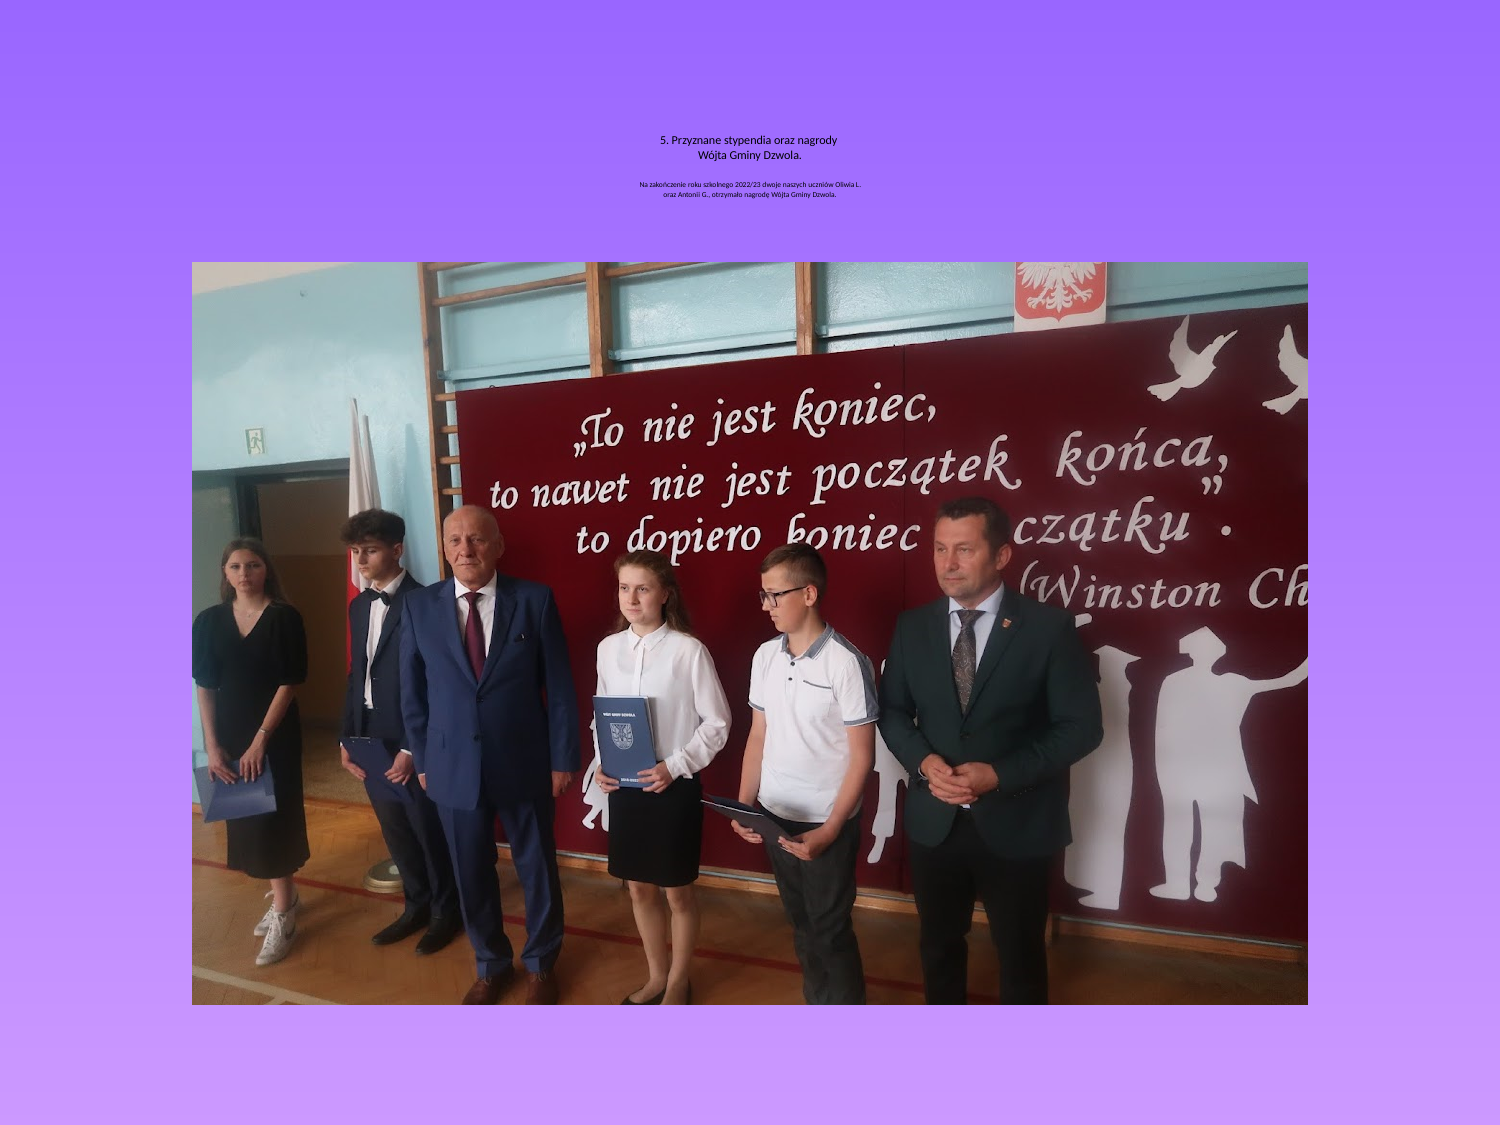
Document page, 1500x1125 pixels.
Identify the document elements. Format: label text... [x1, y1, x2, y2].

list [192, 262, 1308, 1006]
title 5. Przyznane stypendia oraz nagrody Wójta Gminy Dzwola. Na zakończenie roku szkolnego 2022/23 dwoje naszych uczniów Oliwia L. oraz Antonii G., otrzymało nagrodę Wójta Gminy Dzwola. [75, 66, 1425, 209]
